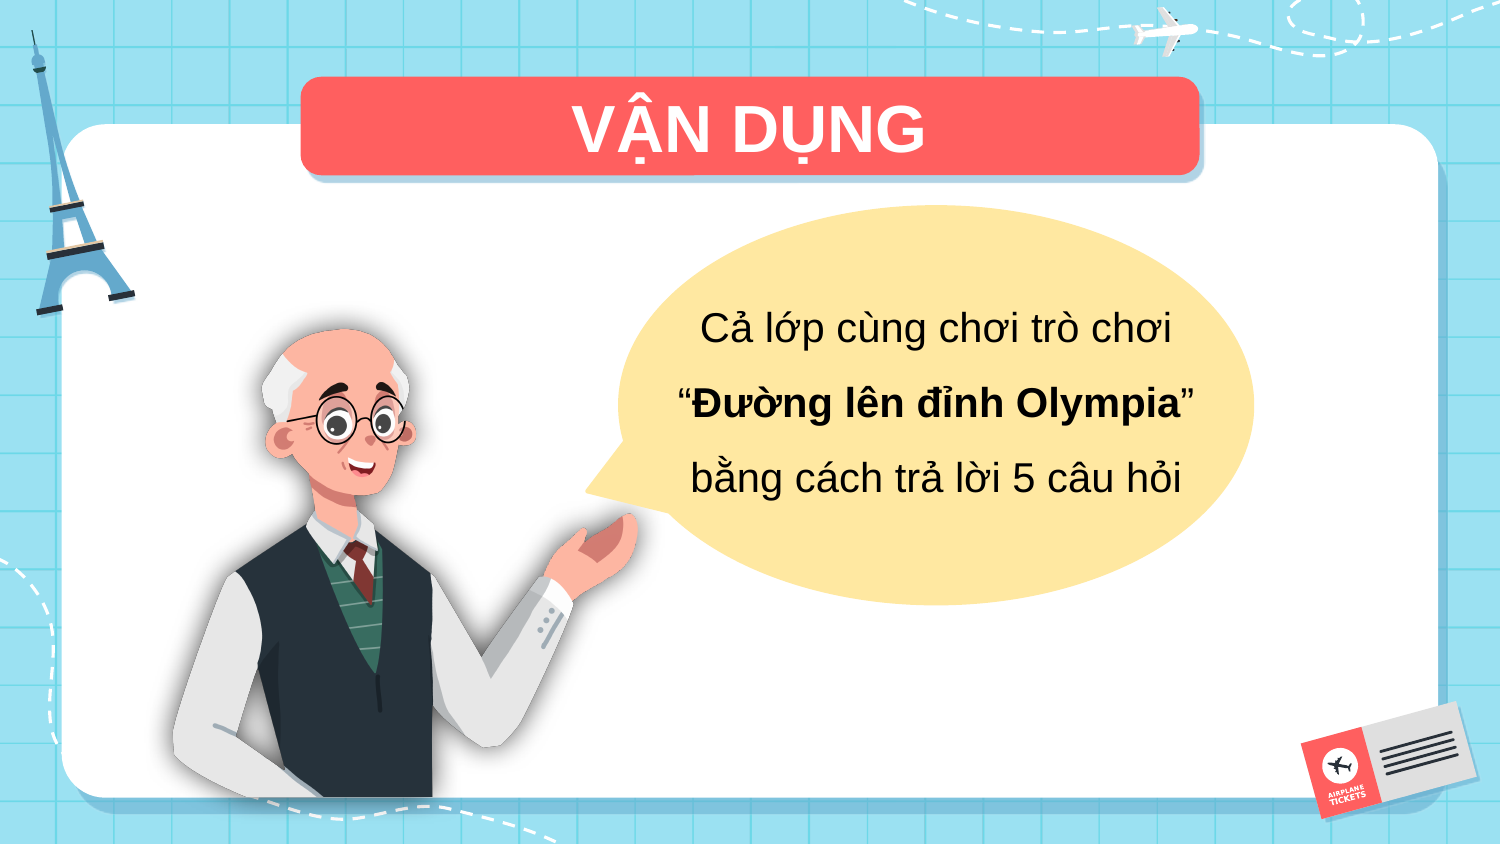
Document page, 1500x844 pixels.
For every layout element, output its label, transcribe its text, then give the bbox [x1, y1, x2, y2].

text_box [666, 509, 1209, 606]
text_box Cả lớp cùng chơi trò chơi “Đường lên đỉnh Olympia” bằng cách trả lời 5 câu hỏi [663, 268, 1220, 509]
picture [133, 268, 663, 797]
text_box [302, 76, 1198, 88]
text_box [302, 164, 1198, 176]
text_box [704, 205, 1168, 268]
text_box [1220, 314, 1255, 496]
title VẬN DỤNG [118, 88, 1382, 164]
